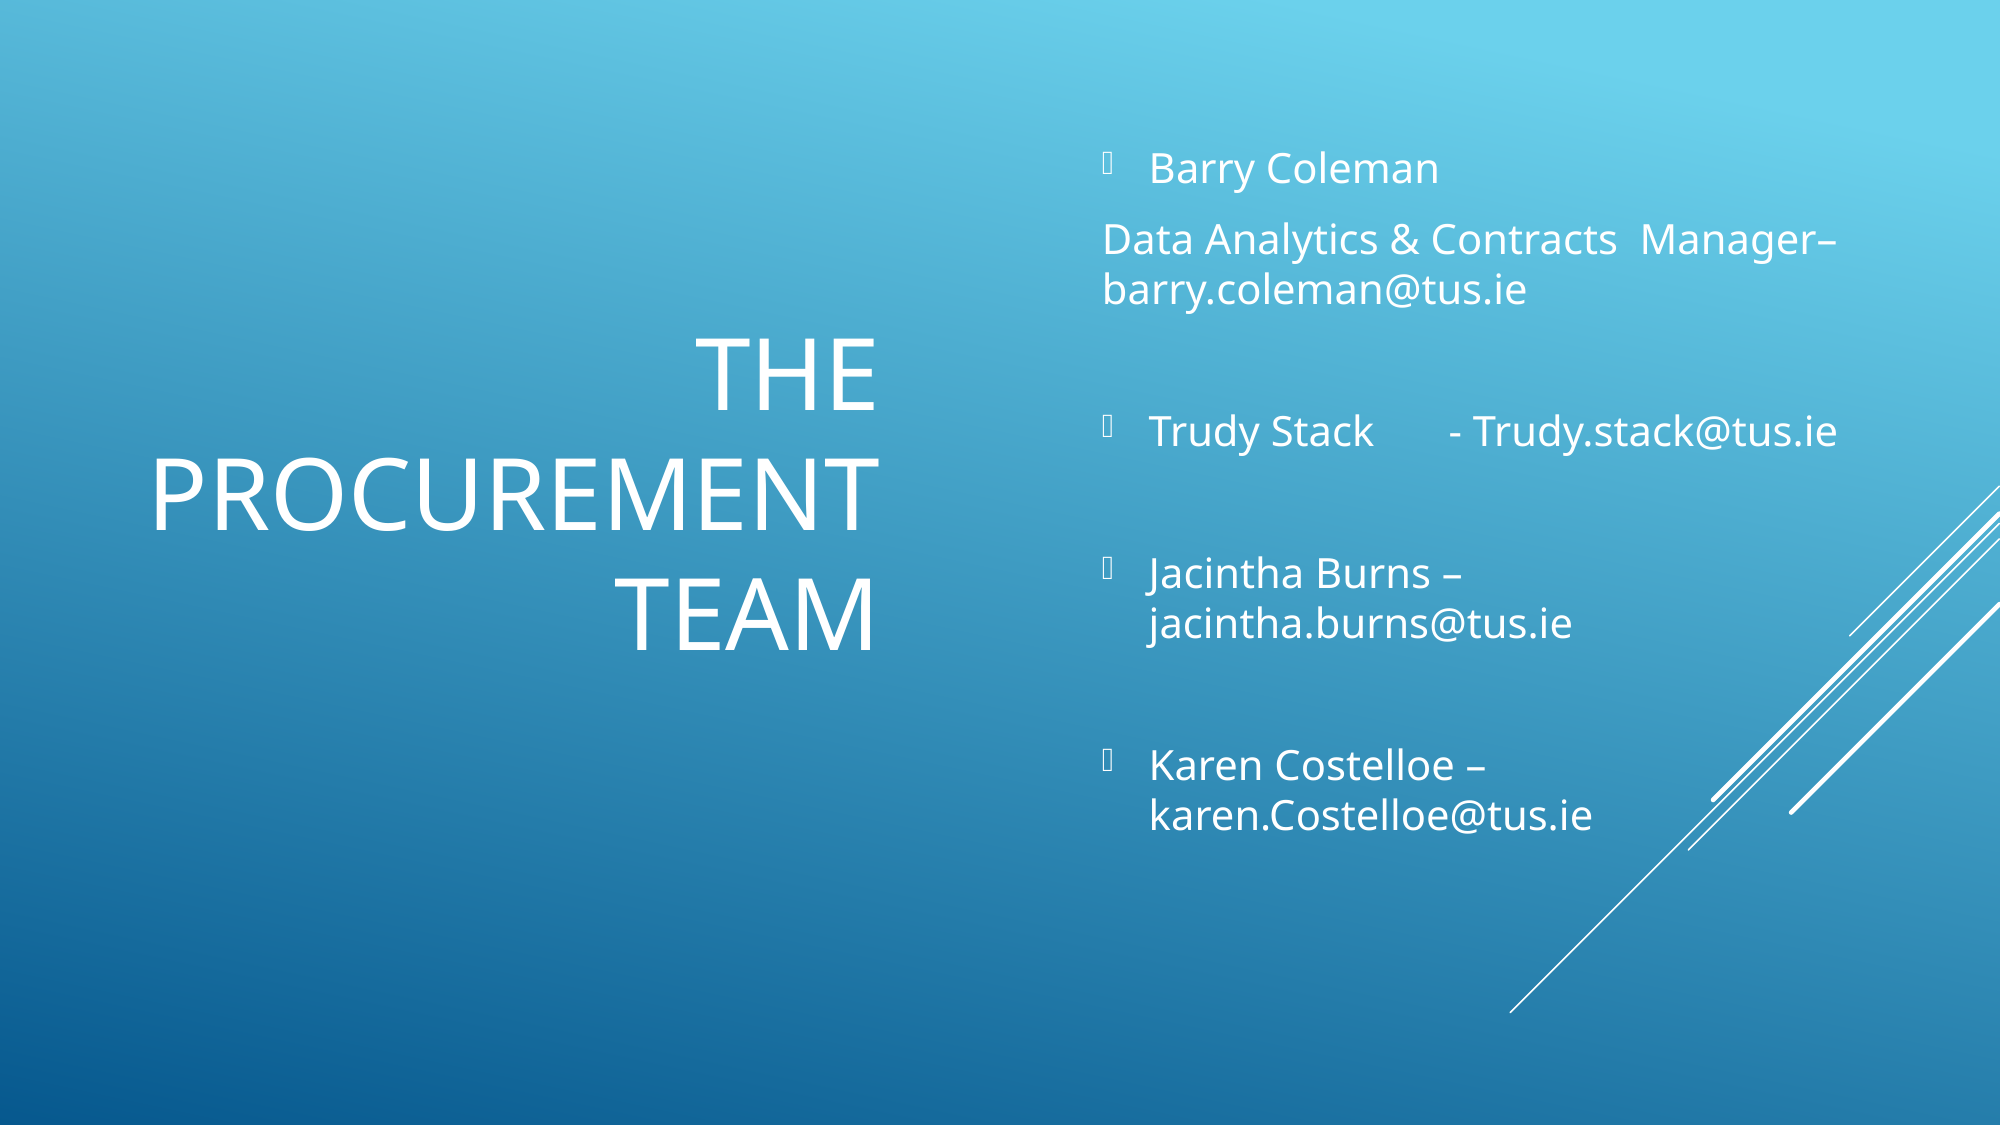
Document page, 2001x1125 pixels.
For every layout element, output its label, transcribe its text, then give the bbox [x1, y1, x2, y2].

title The Procurement Team [105, 112, 896, 868]
list Barry Coleman Data Analytics & Contracts Manager– barry.coleman@tus.ie Trudy Stack - Trudy.stack@tus.ie Jacintha Burns – jacintha.burns@tus.ie Karen Costelloe – karen.Costelloe@tus.ie [1086, 112, 1888, 868]
